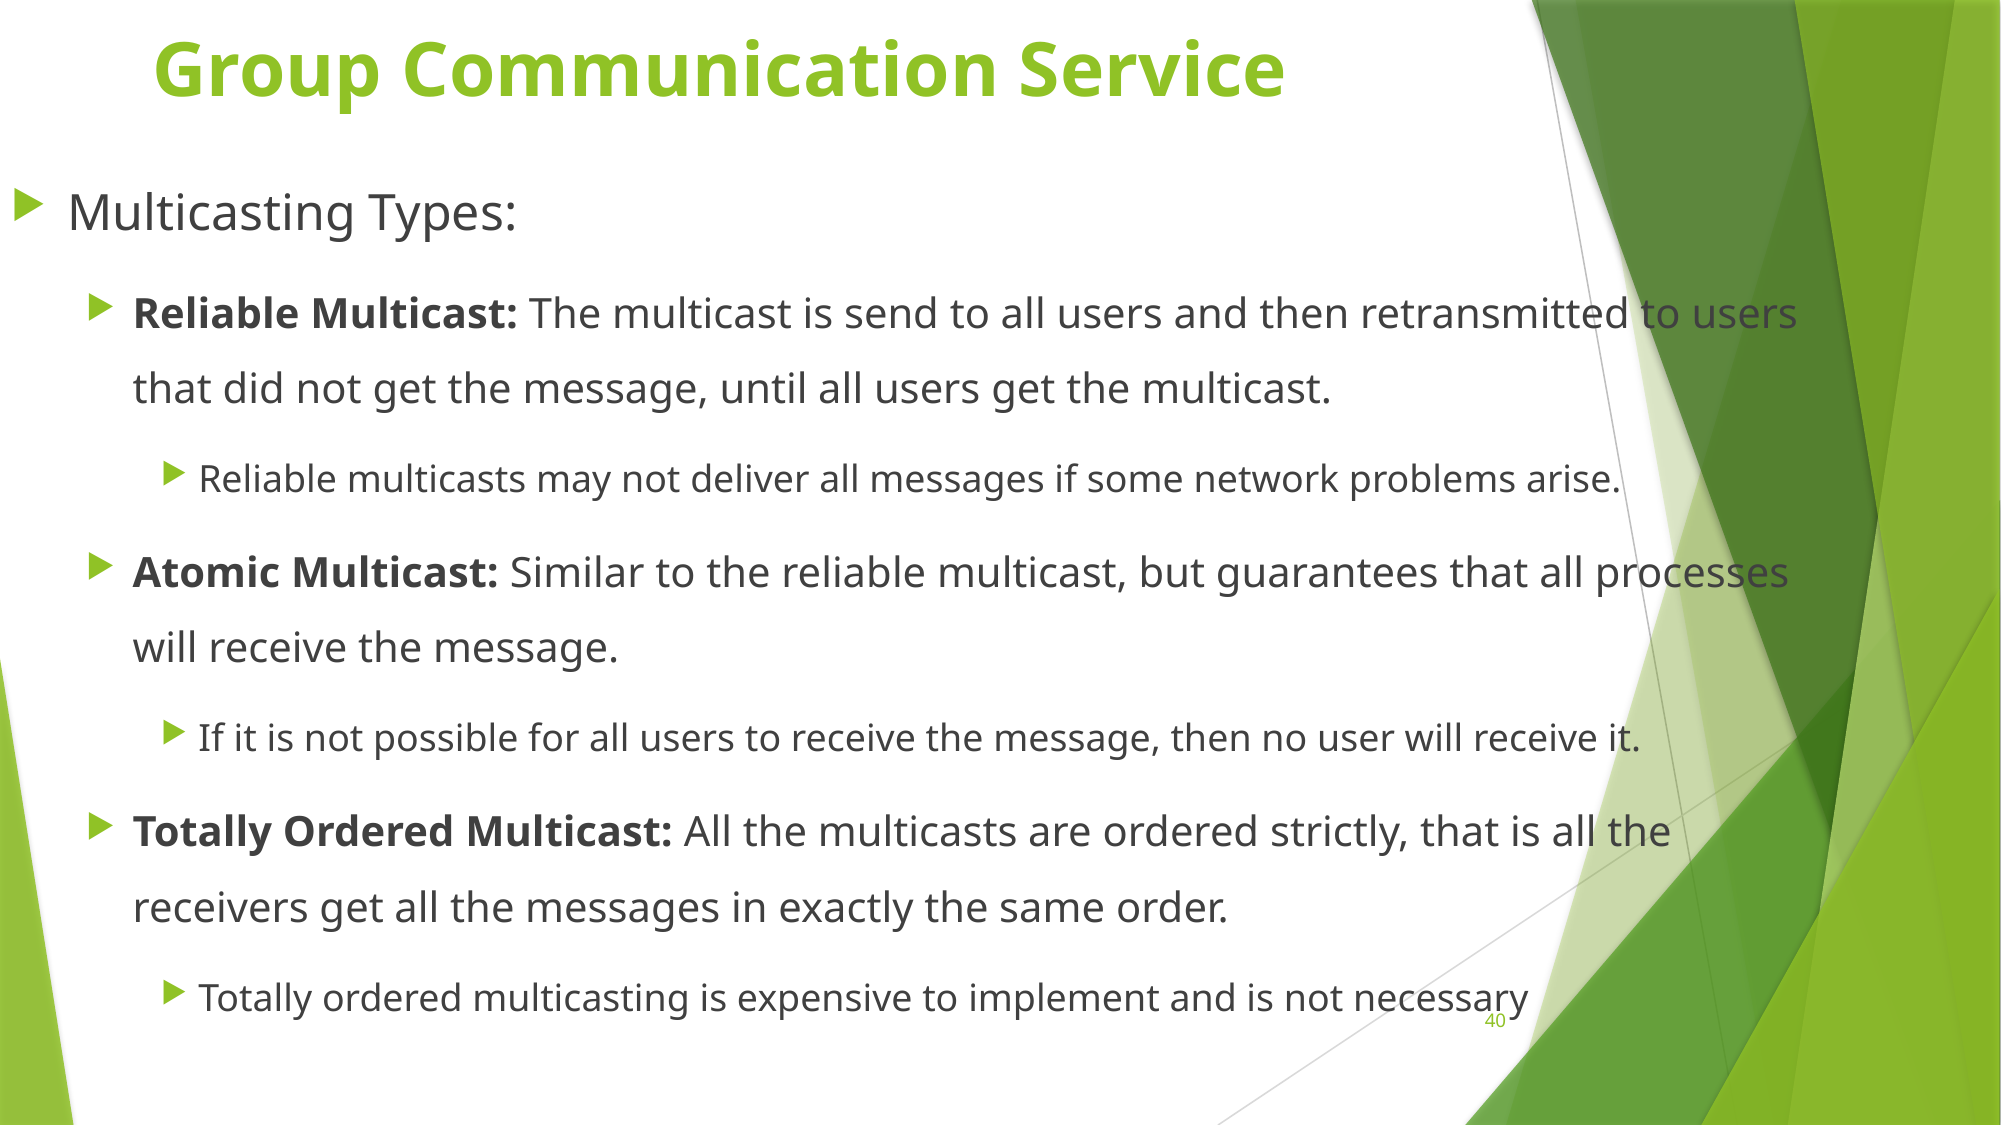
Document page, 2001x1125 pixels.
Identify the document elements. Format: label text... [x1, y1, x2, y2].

list Multicasting Types: Reliable Multicast: The multicast is send to all users and then retransmitted to users that did not get the message, until all users get the multicast. Reliable multicasts may not deliver all messages if some network problems arise. Atomic Multicast: Similar to the reliable multicast, but guarantees that all processes will receive the message. If it is not possible for all users to receive the message, then no user will receive it. Totally Ordered Multicast: All the multicasts are ordered strictly, that is all the receivers get all the messages in exactly the same order. Totally ordered multicasting is expensive to implement and is not necessary [0, 172, 1848, 1125]
slide_number 40 [1409, 991, 1522, 1051]
title Group Communication Service [137, 14, 1863, 232]
